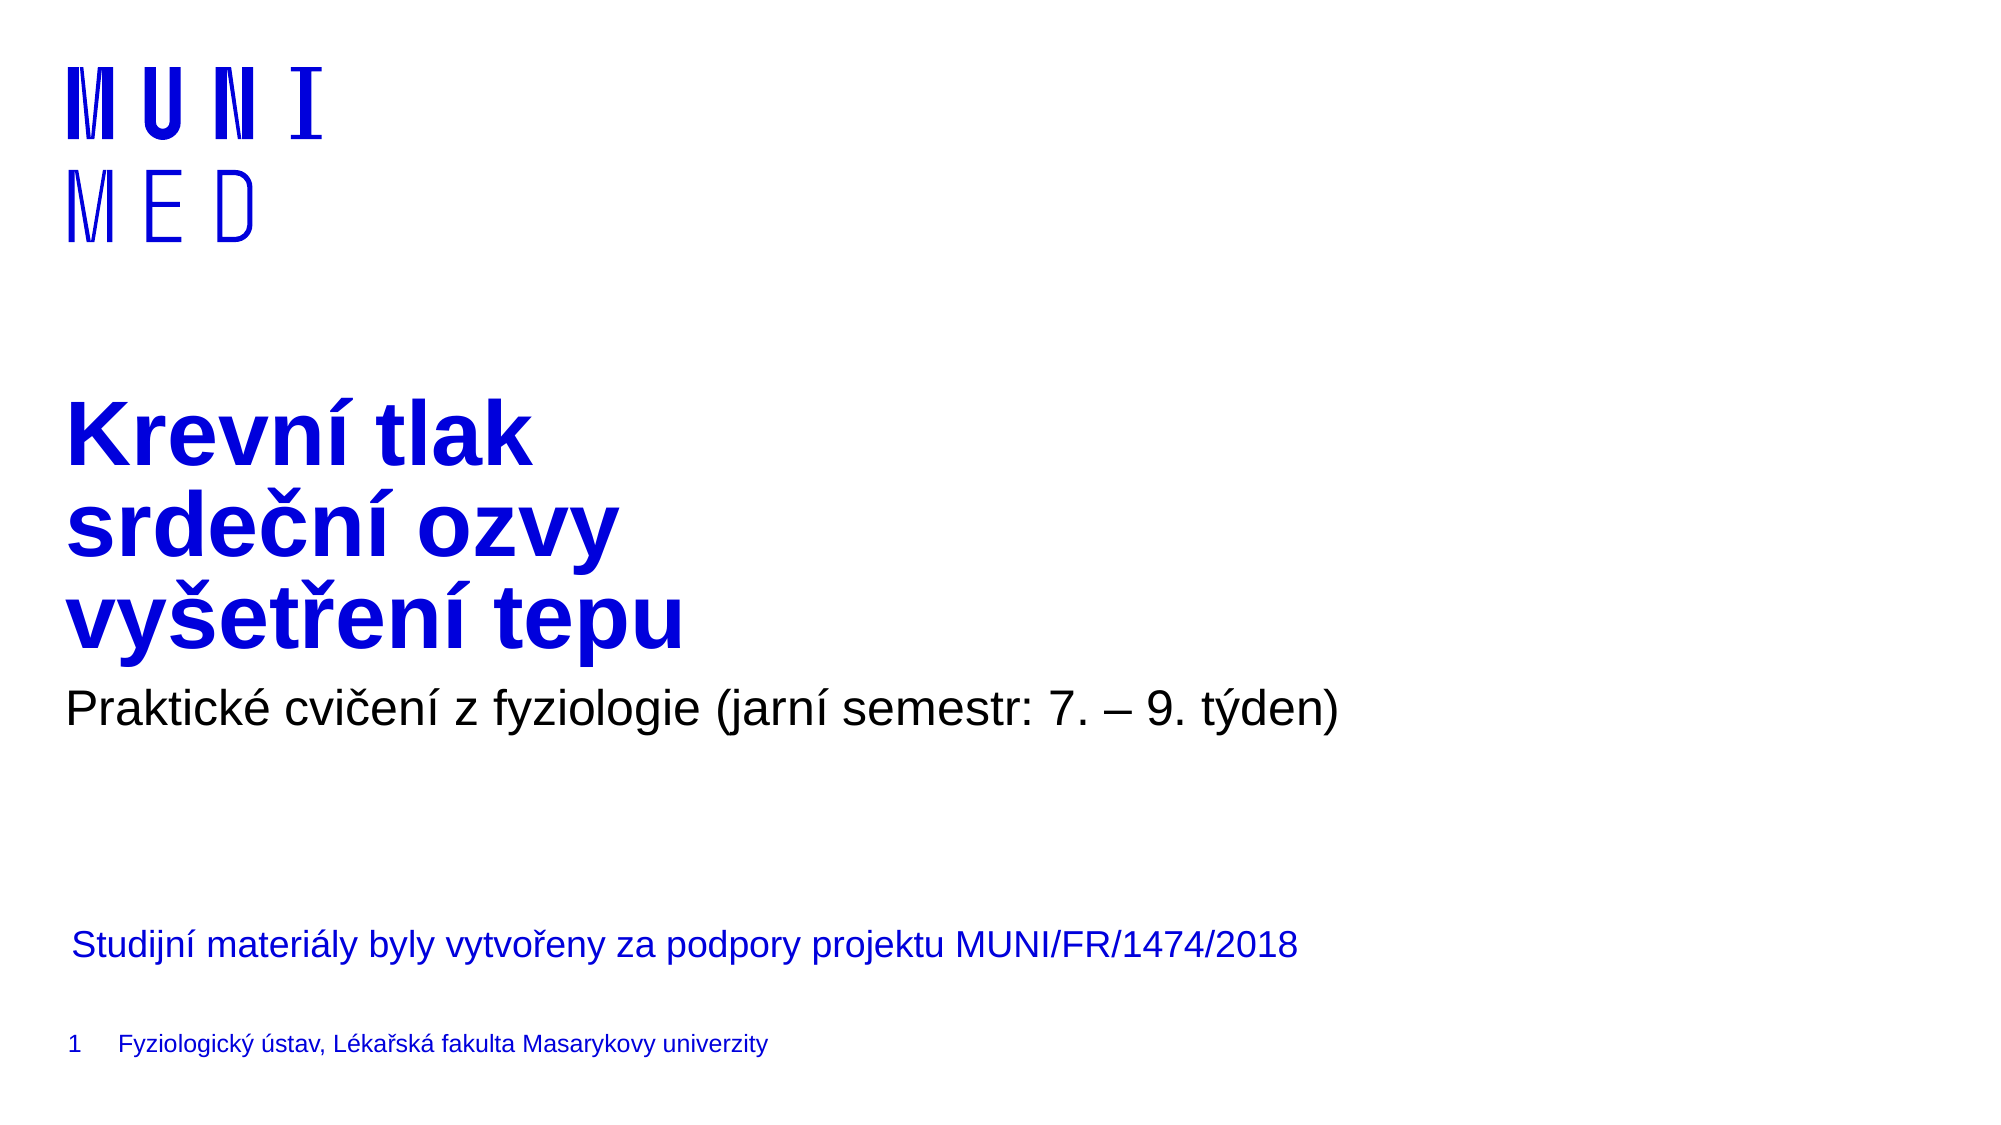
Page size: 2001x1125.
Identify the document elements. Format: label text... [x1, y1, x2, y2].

subtitle Praktické cvičení z fyziologie (jarní semestr: 7. – 9. týden) [65, 675, 1930, 790]
footer Fyziologický ústav, Lékařská fakulta Masarykovy univerzity [118, 1021, 1418, 1063]
text_box Studijní materiály byly vytvořeny za podpory projektu MUNI/FR/1474/2018 [71, 922, 1371, 964]
title Krevní tlak srdeční ozvy vyšetření tepu [65, 391, 1930, 584]
slide_number 1 [67, 1021, 110, 1063]
